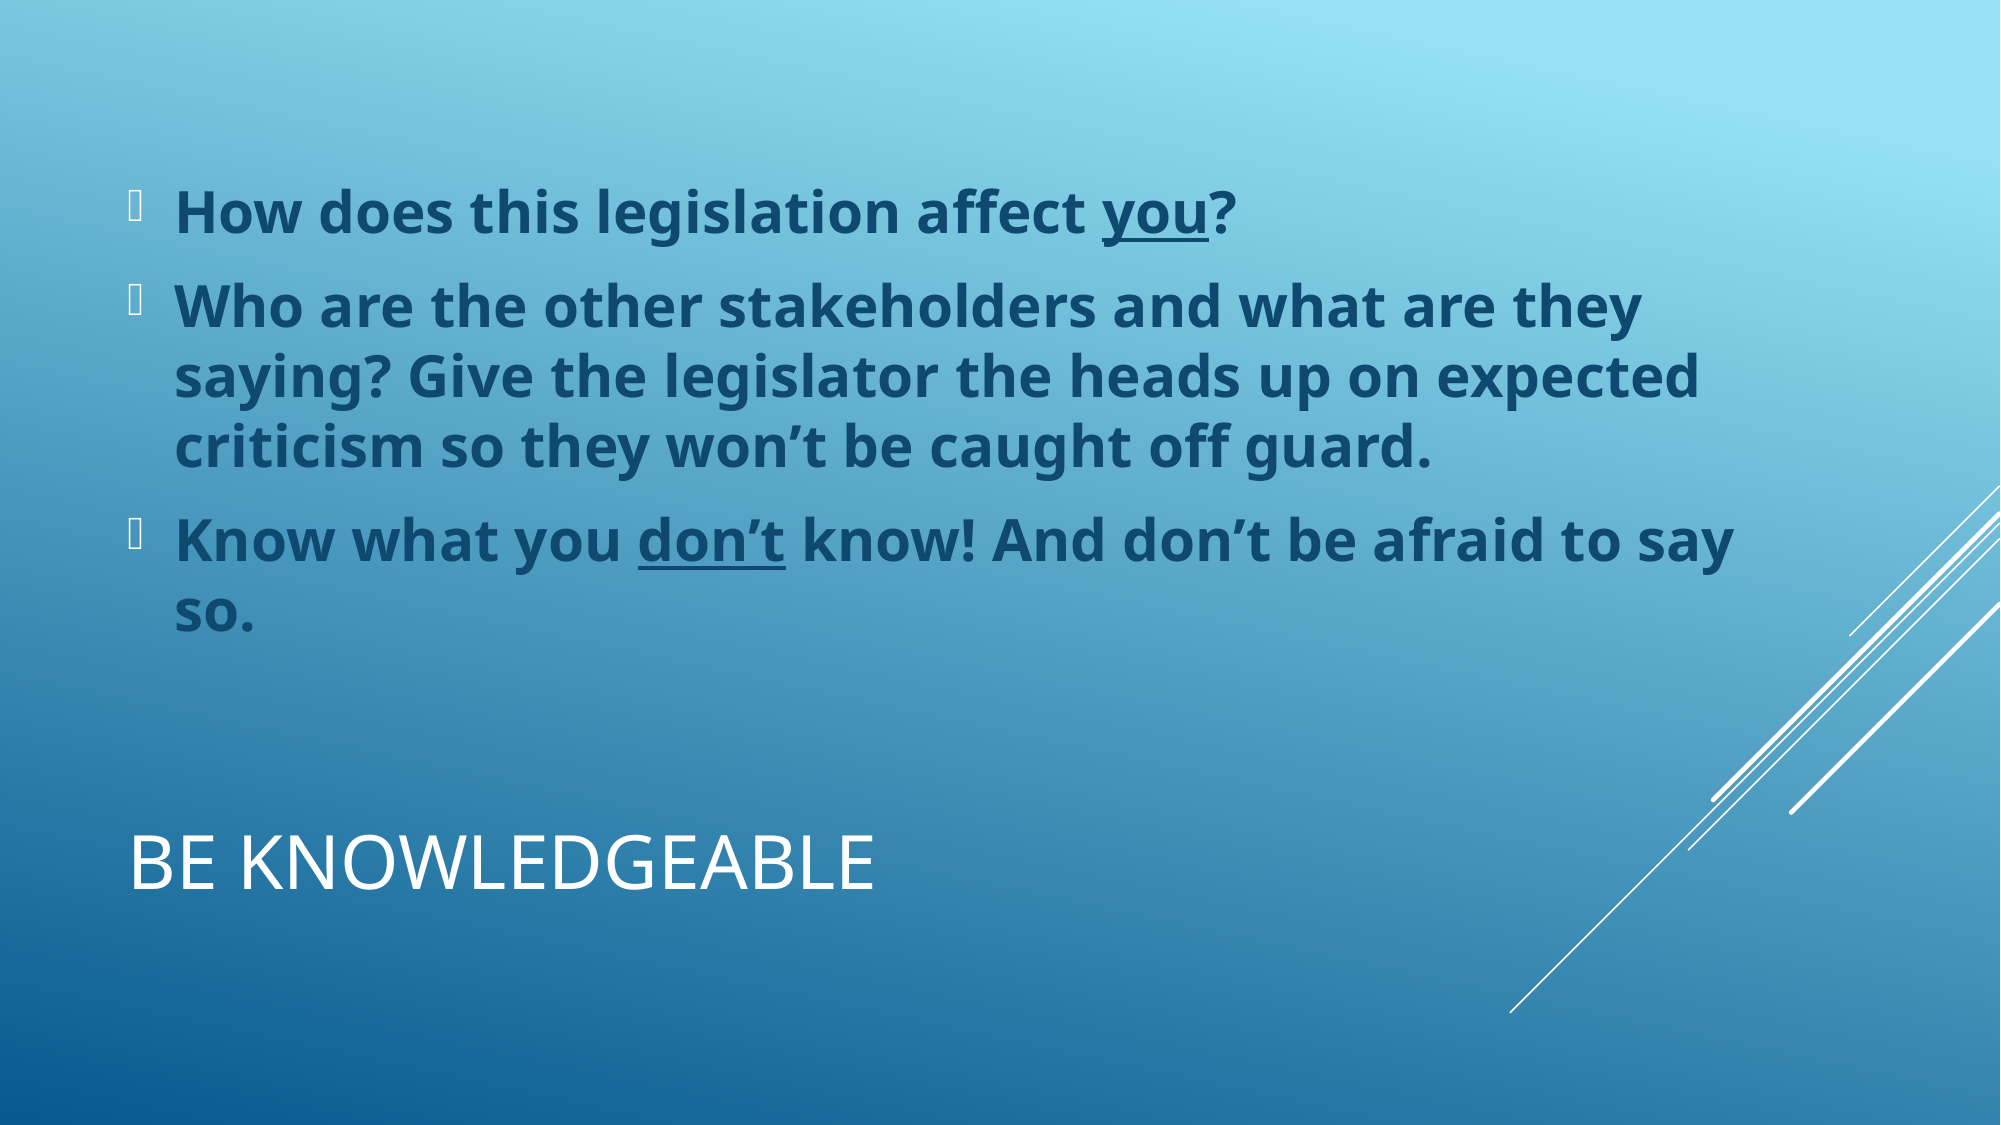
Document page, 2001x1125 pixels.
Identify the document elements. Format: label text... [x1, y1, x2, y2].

list How does this legislation affect you? Who are the other stakeholders and what are they saying? Give the legislator the heads up on expected criticism so they won’t be caught off guard. Know what you don’t know! And don’t be afraid to say so. [112, 112, 1845, 706]
title Be knowledgeable [112, 736, 1513, 984]
